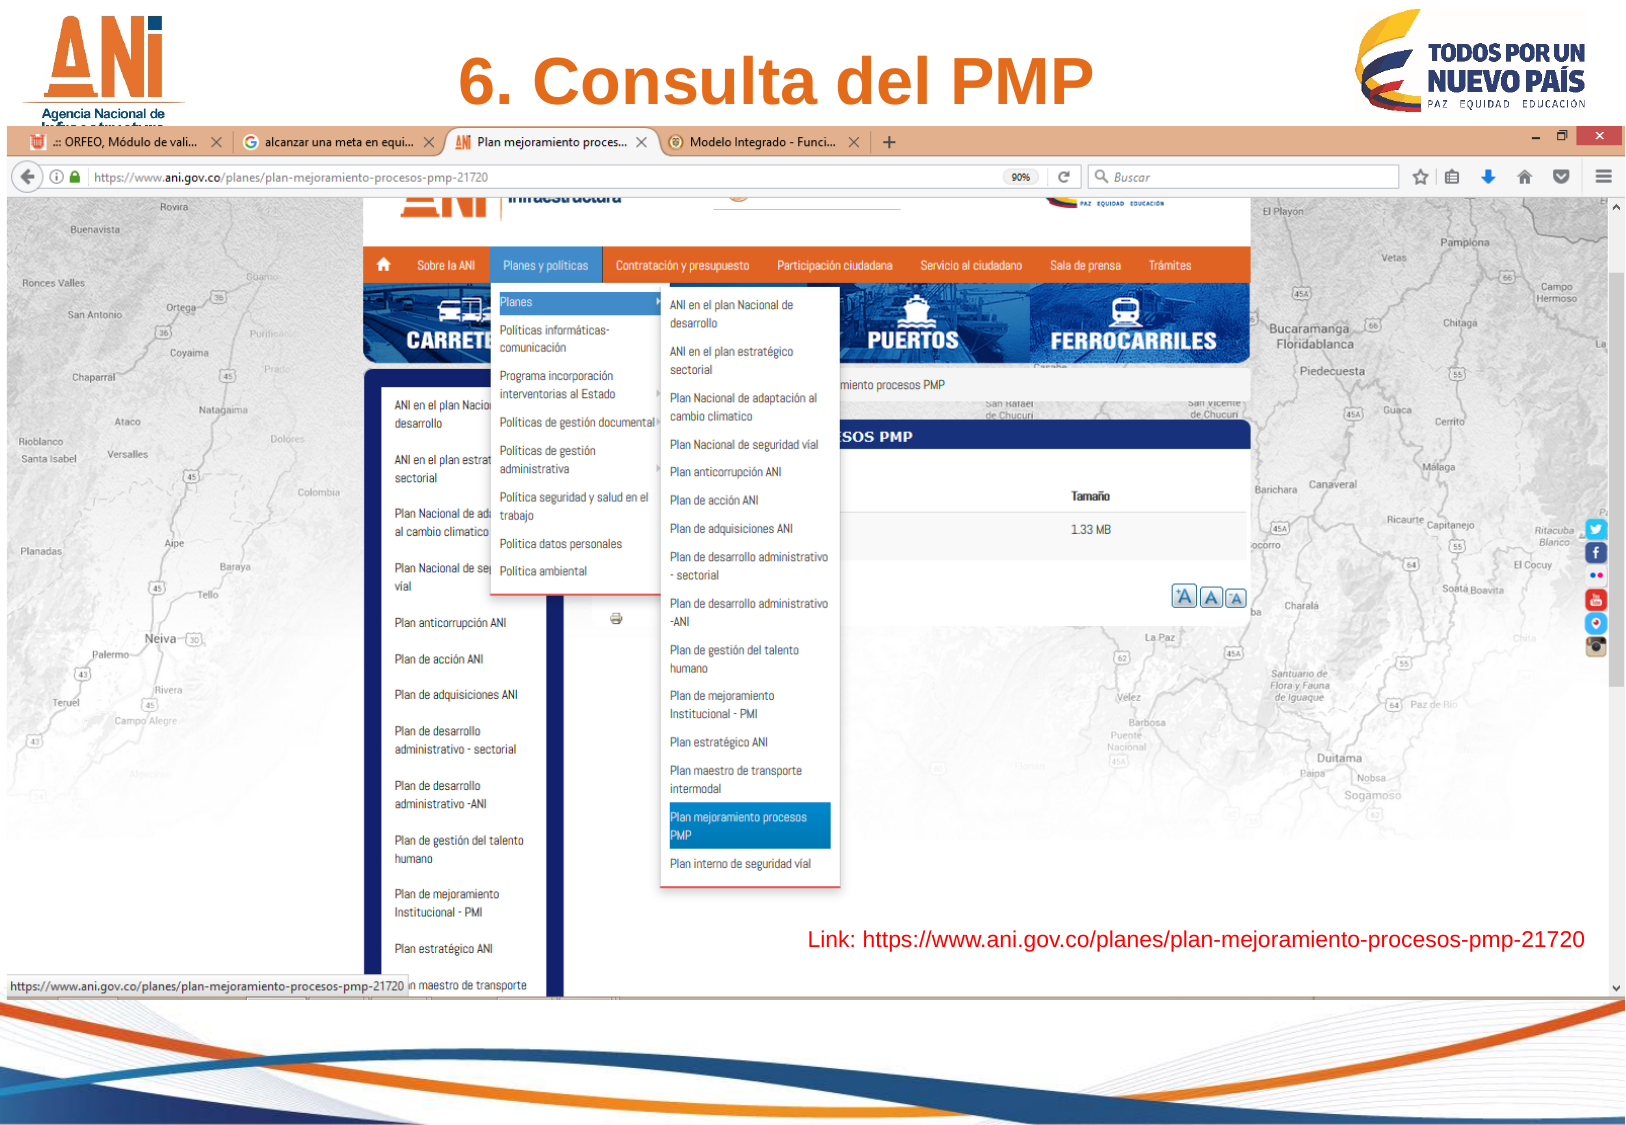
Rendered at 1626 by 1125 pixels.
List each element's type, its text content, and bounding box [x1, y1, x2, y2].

picture [1354, 7, 1588, 114]
picture [0, 15, 1625, 1125]
text_box 6. Consulta del PMP [174, 30, 1380, 125]
